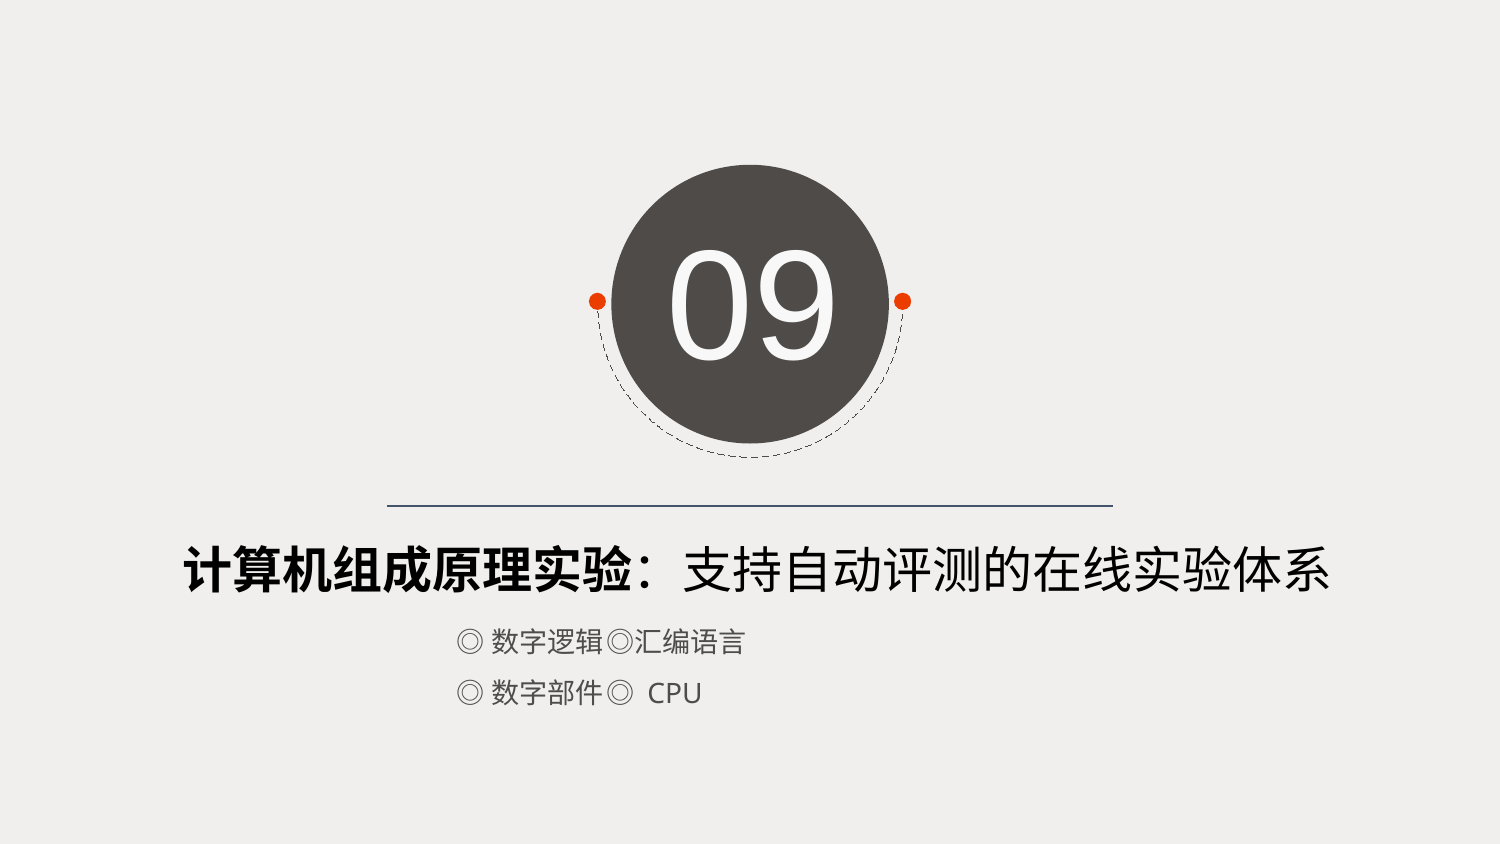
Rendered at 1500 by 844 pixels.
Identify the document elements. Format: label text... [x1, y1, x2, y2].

text_box [597, 302, 903, 458]
text_box 09 [651, 195, 856, 399]
text_box 计算机组成原理实验：支持自动评测的在线实验体系 [148, 531, 1367, 607]
text_box ◎数字逻辑 ◎汇编语言 ◎数字部件 ◎ CPU [441, 600, 1143, 767]
text_box [856, 214, 889, 303]
text_box [588, 292, 606, 310]
text_box [663, 164, 837, 195]
text_box [611, 206, 651, 304]
text_box [894, 292, 912, 310]
